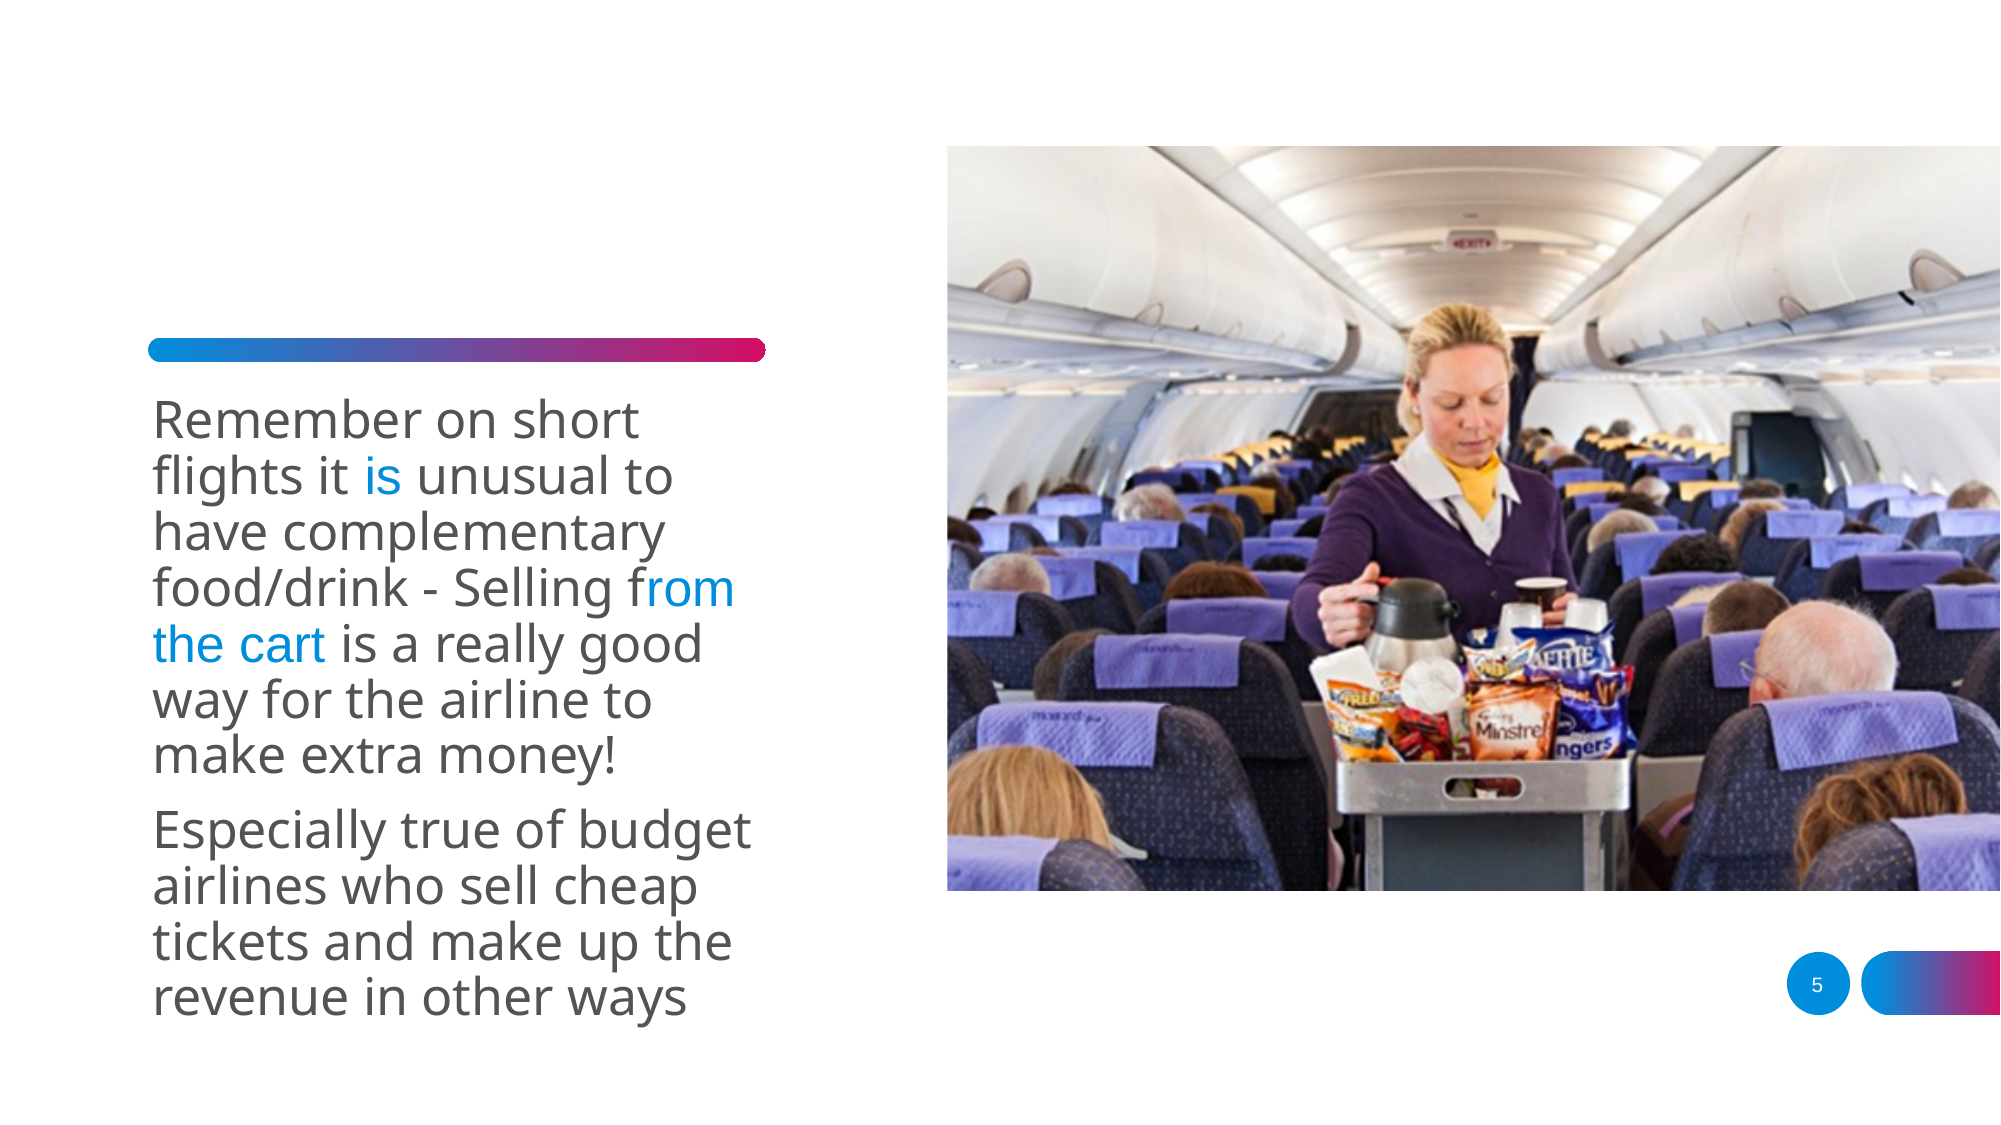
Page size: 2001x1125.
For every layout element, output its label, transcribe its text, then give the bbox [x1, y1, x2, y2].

picture [947, 146, 2000, 891]
slide_number 5 [1772, 954, 1863, 1015]
list Remember on short flights it is unusual to have complementary food/drink - Selling from the cart is a really good way for the airline to make extra money! Especially true of budget airlines who sell cheap tickets and make up the revenue in other ways [137, 386, 783, 1080]
